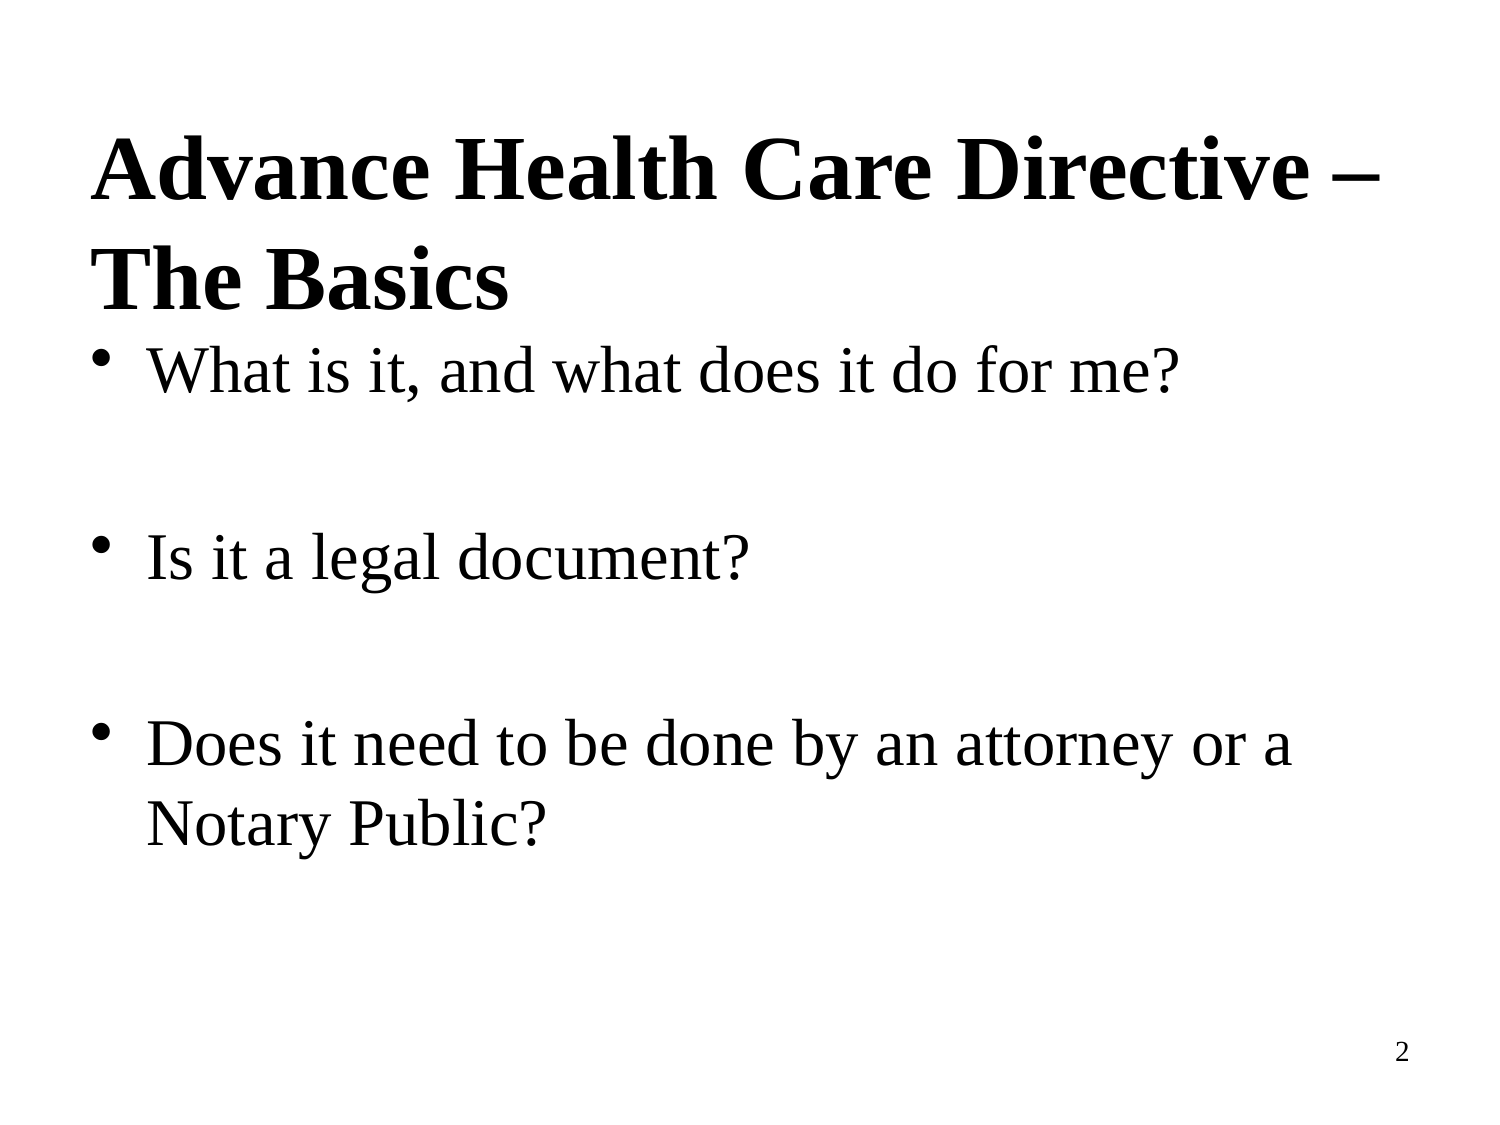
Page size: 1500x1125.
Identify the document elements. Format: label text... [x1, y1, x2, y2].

slide_number 2 [1074, 1024, 1426, 1103]
list What is it, and what does it do for me? Is it a legal document? Does it need to be done by an attorney or a Notary Public? [75, 224, 1425, 1038]
title Advance Health Care Directive –The Basics [75, 75, 1425, 224]
